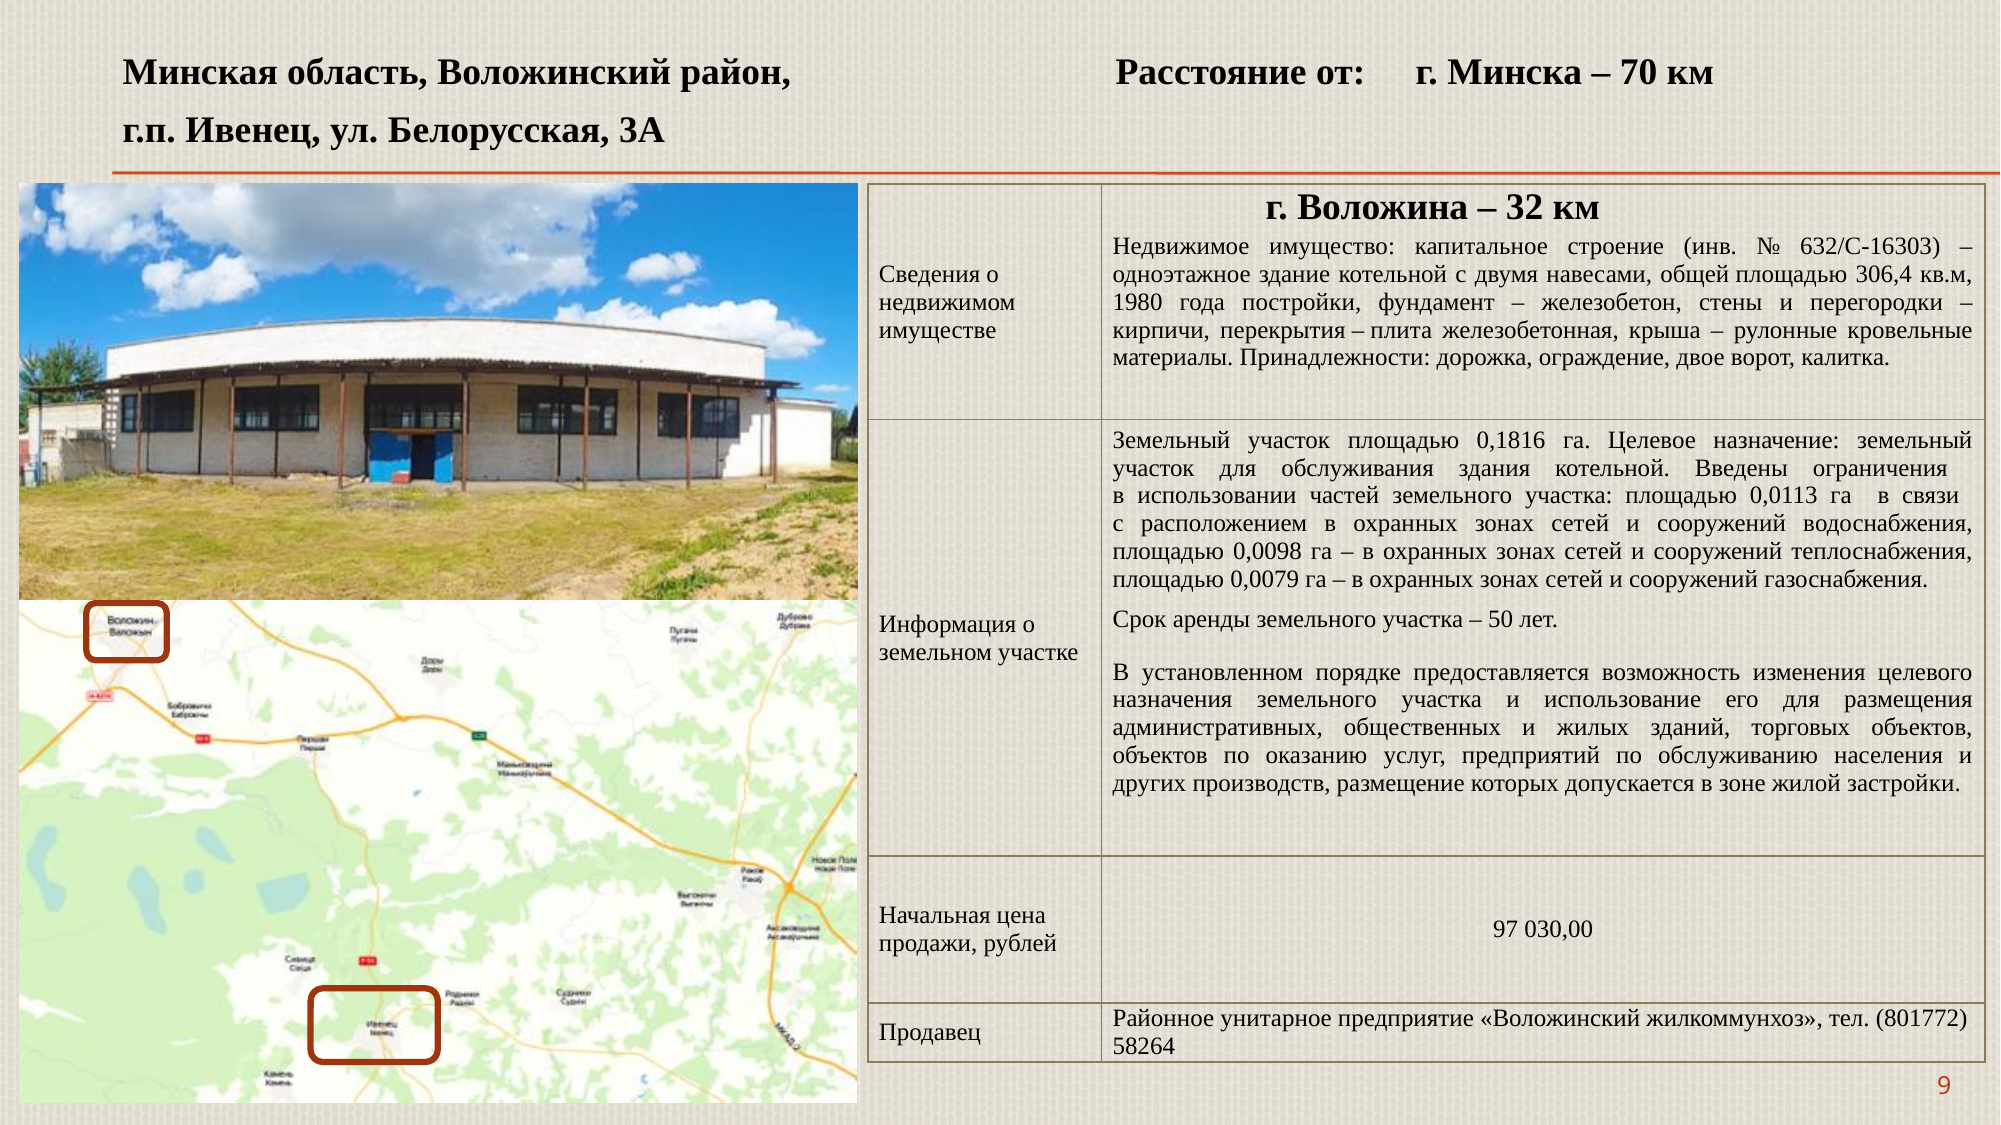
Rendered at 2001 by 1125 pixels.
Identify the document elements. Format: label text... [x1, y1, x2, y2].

slide_number 9 [1800, 1063, 1966, 1103]
table_cell 97 030,00 [1102, 857, 1984, 1002]
table_cell Продавец [869, 1004, 1101, 1061]
table_cell Начальная цена продажи, рублей [869, 857, 1101, 1002]
table_cell Земельный участок площадью 0,1816 га. Целевое назначение: земельный участок для обслуживания здания котельной. Введены ограничения в использовании частей земельного участка: площадью 0,0113 га в связи с расположением в охранных зонах сетей и сооружений водоснабжения, площадью 0,0098 га – в охранных зонах сетей и сооружений теплоснабжения, площадью 0,0079 га – в охранных зонах сетей и сооружений газоснабжения. Срок аренды земельного участка – 50 лет. В установленном порядке предоставляется возможность изменения целевого назначения земельного участка и использование его для размещения административных, общественных и жилых зданий, торговых объектов, объектов по оказанию услуг, предприятий по обслуживанию населения и других производств, размещение которых допускается в зоне жилой застройки. [1102, 420, 1984, 855]
table_header Сведения о недвижимом имуществе [869, 185, 1101, 419]
text_box Расстояние от: г. Минска – 70 км г. Воложина – 32 км [1100, 39, 1800, 183]
table_header Недвижимое имущество: капитальное строение (инв. № 632/С-16303) – одноэтажное здание котельной с двумя навесами, общей площадью 306,4 кв.м, 1980 года постройки, фундамент – железобетон, стены и перегородки – кирпичи, перекрытия – плита железобетонная, крыша – рулонные кровельные материалы. Принадлежности: дорожка, ограждение, двое ворот, калитка. [1102, 185, 1984, 419]
table_cell Районное унитарное предприятие «Воложинский жилкоммунхоз», тел. (801772) 58264 [1102, 1004, 1984, 1061]
picture [19, 183, 858, 1103]
table_cell Информация о земельном участке [869, 420, 1101, 855]
text_box Минская область, Воложинский район, г.п. Ивенец, ул. Белорусская, 3А [108, 39, 924, 157]
